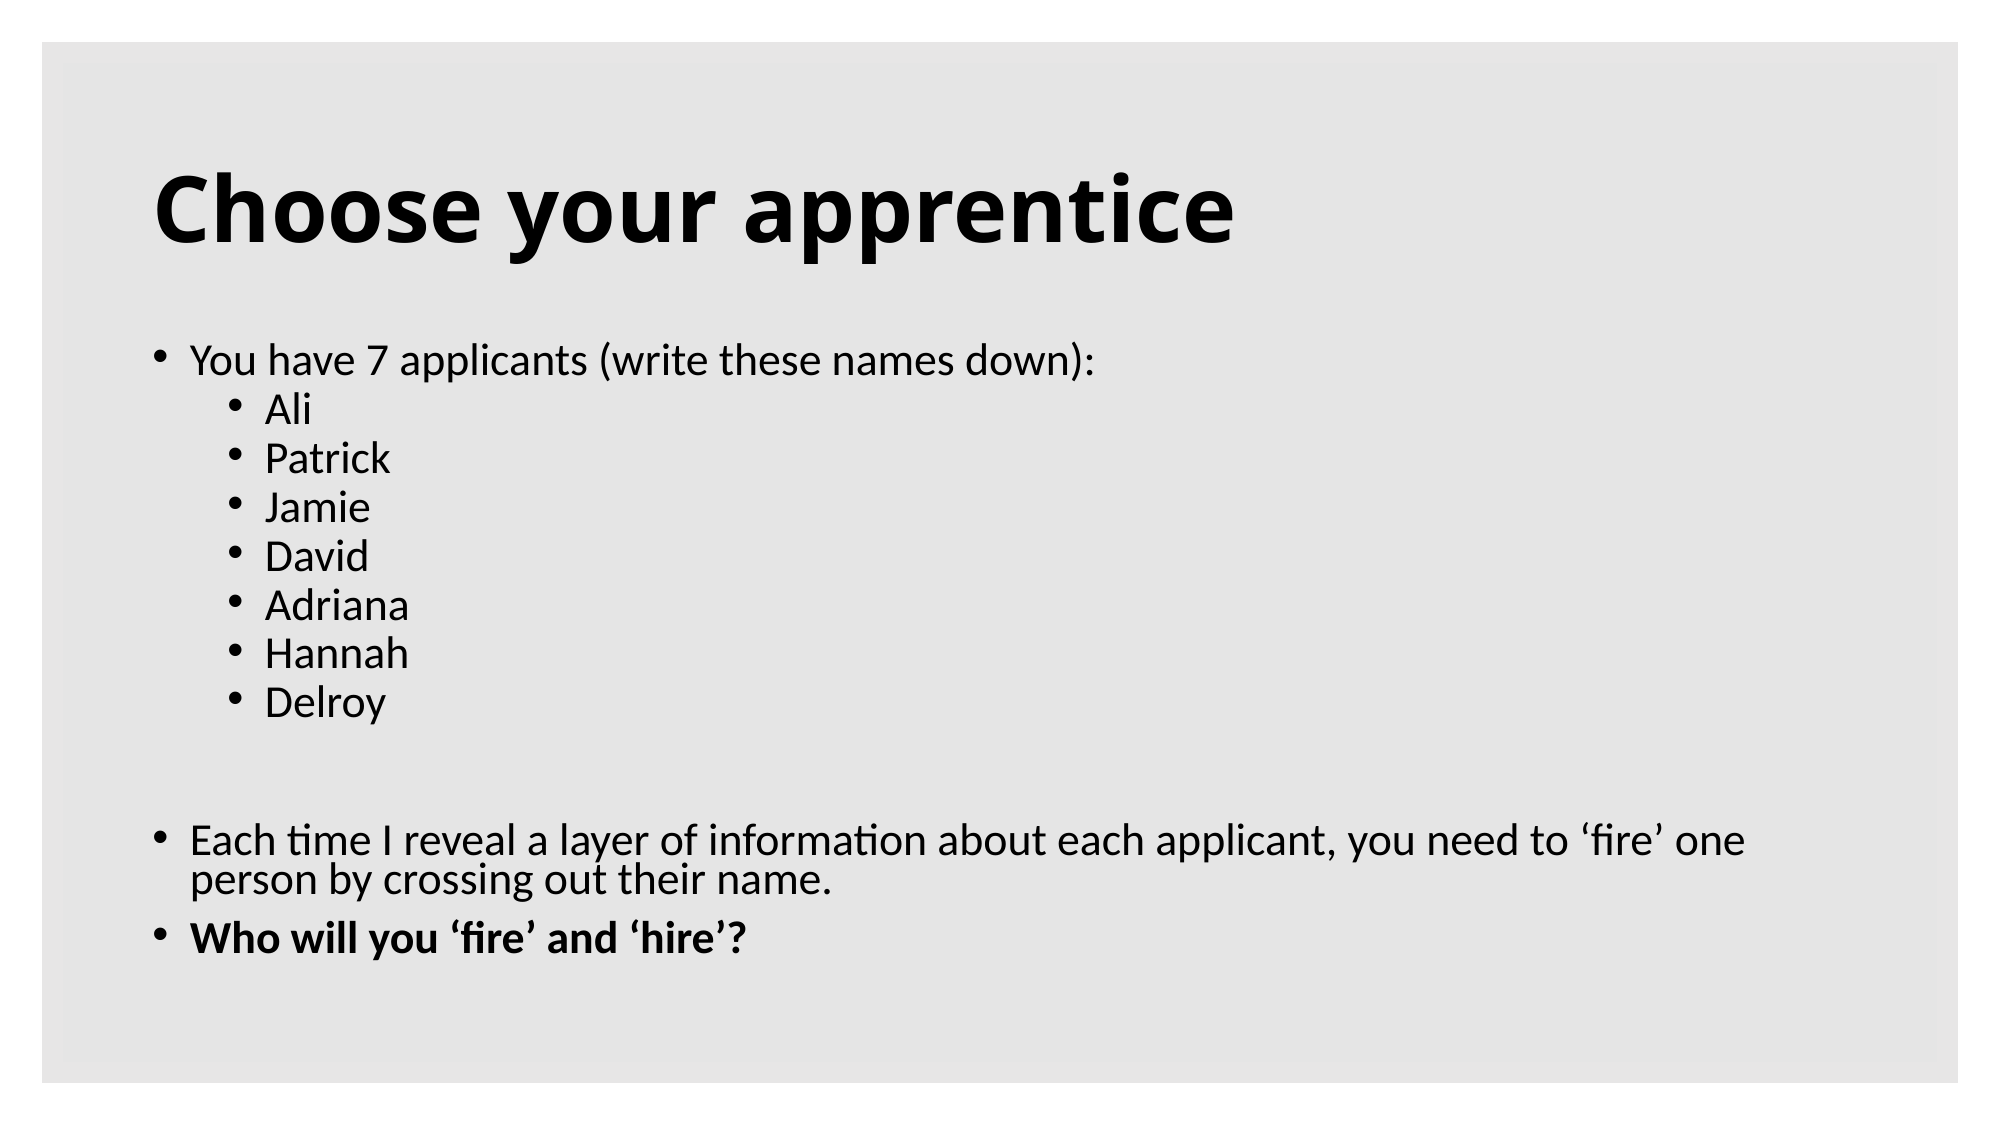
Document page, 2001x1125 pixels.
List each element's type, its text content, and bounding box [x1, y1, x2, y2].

text_box [0, 0, 2000, 1125]
title Choose your apprentice [137, 103, 1863, 322]
text_box [52, 51, 1948, 1073]
list You have 7 applicants (write these names down): Ali Patrick Jamie David Adriana Hannah Delroy Each time I reveal a layer of information about each applicant, you need to ‘fire’ one person by crossing out their name. Who will you ‘fire’ and ‘hire’? [137, 337, 1863, 973]
